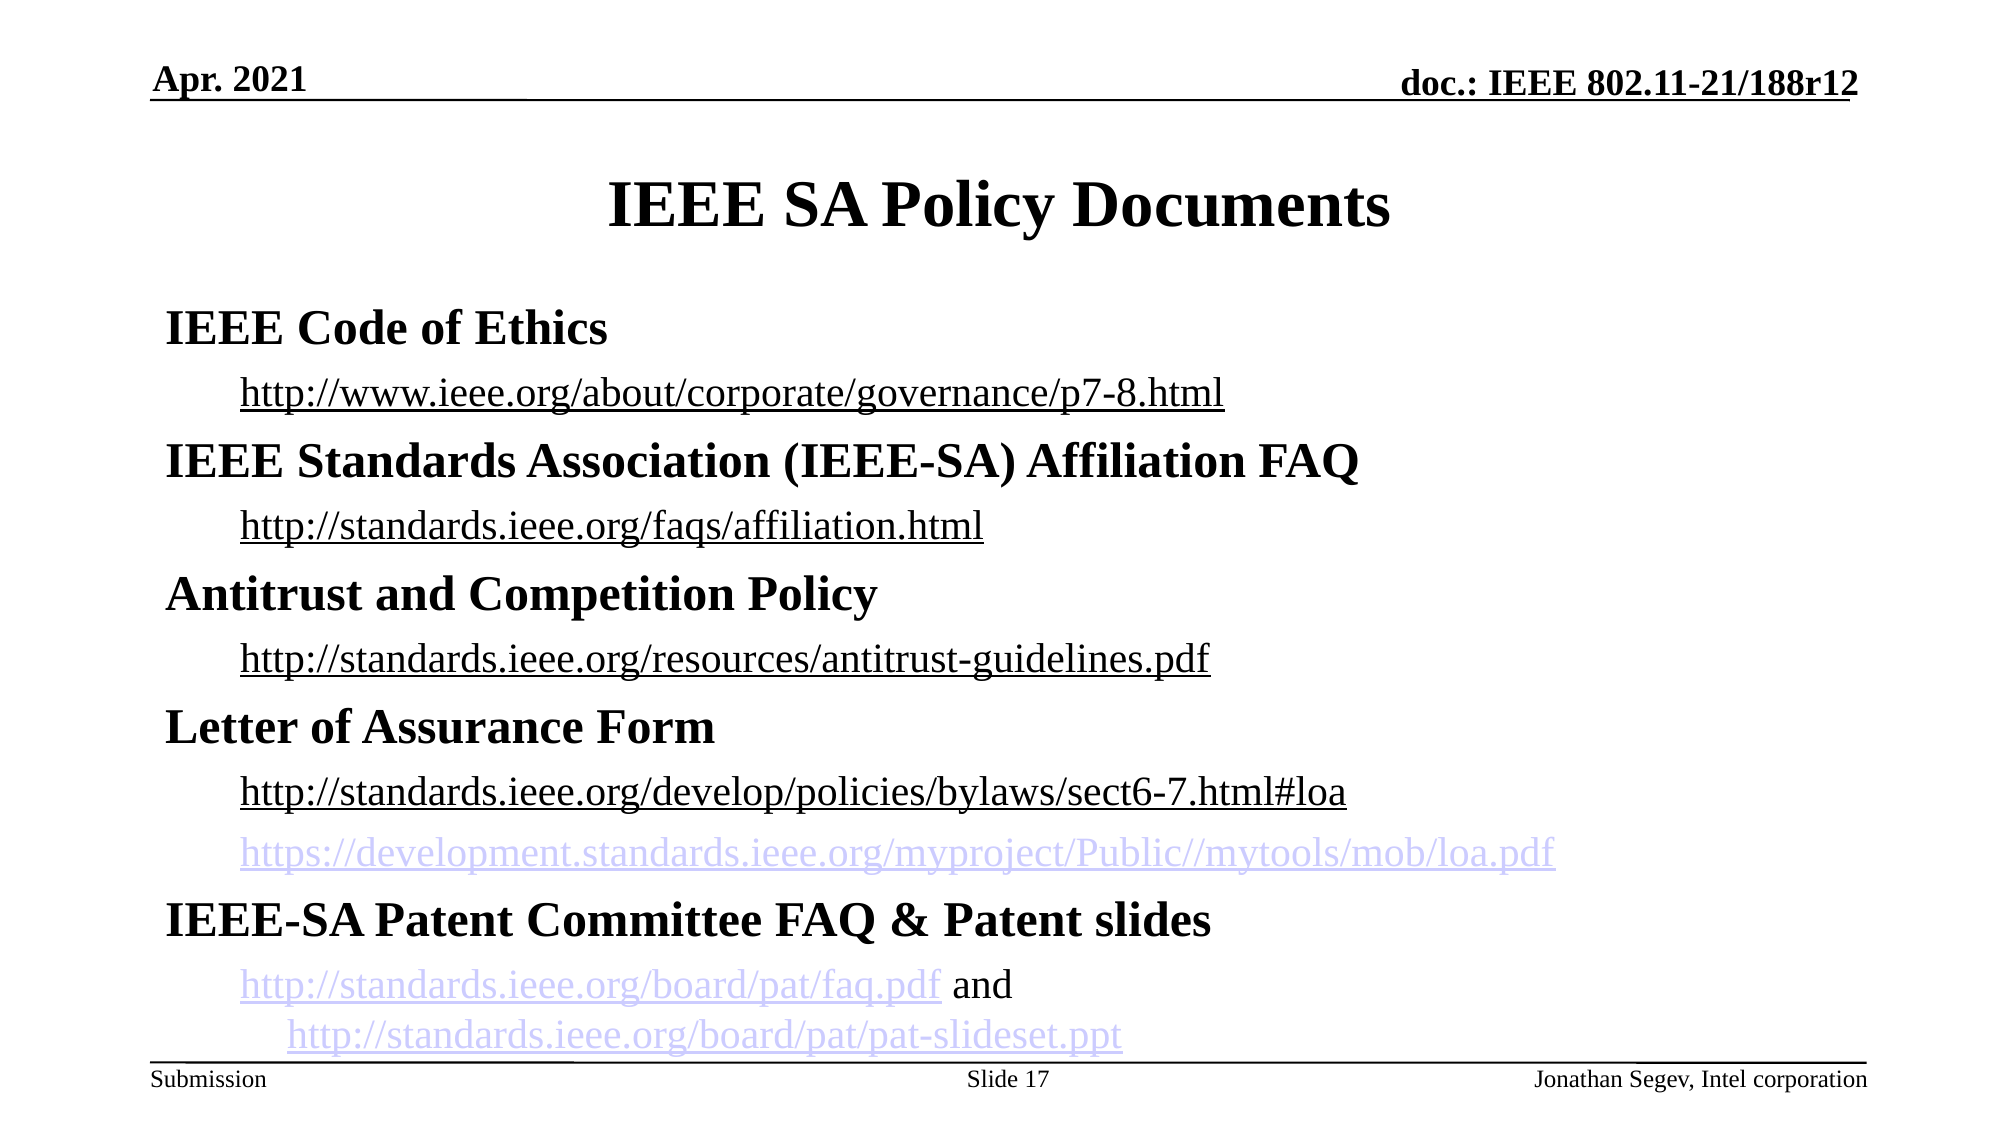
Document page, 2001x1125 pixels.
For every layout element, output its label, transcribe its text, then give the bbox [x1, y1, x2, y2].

slide_number Slide 17 [950, 1061, 1067, 1123]
list IEEE Code of Ethics http://www.ieee.org/about/corporate/governance/p7-8.html IEEE Standards Association (IEEE-SA) Affiliation FAQ http://standards.ieee.org/faqs/affiliation.html Antitrust and Competition Policy http://standards.ieee.org/resources/antitrust-guidelines.pdf Letter of Assurance Form http://standards.ieee.org/develop/policies/bylaws/sect6-7.html#loa https://development.standards.ieee.org/myproject/Public//mytools/mob/loa.pdf IEEE-SA Patent Committee FAQ & Patent slides http://standards.ieee.org/board/pat/faq.pdf and http://standards.ieee.org/board/pat/pat-slideset.ppt [149, 286, 1850, 1000]
title IEEE SA Policy Documents [149, 112, 1850, 286]
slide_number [152, 54, 563, 100]
footer Jonathan Segev, Intel corporation [1171, 1061, 1869, 1093]
